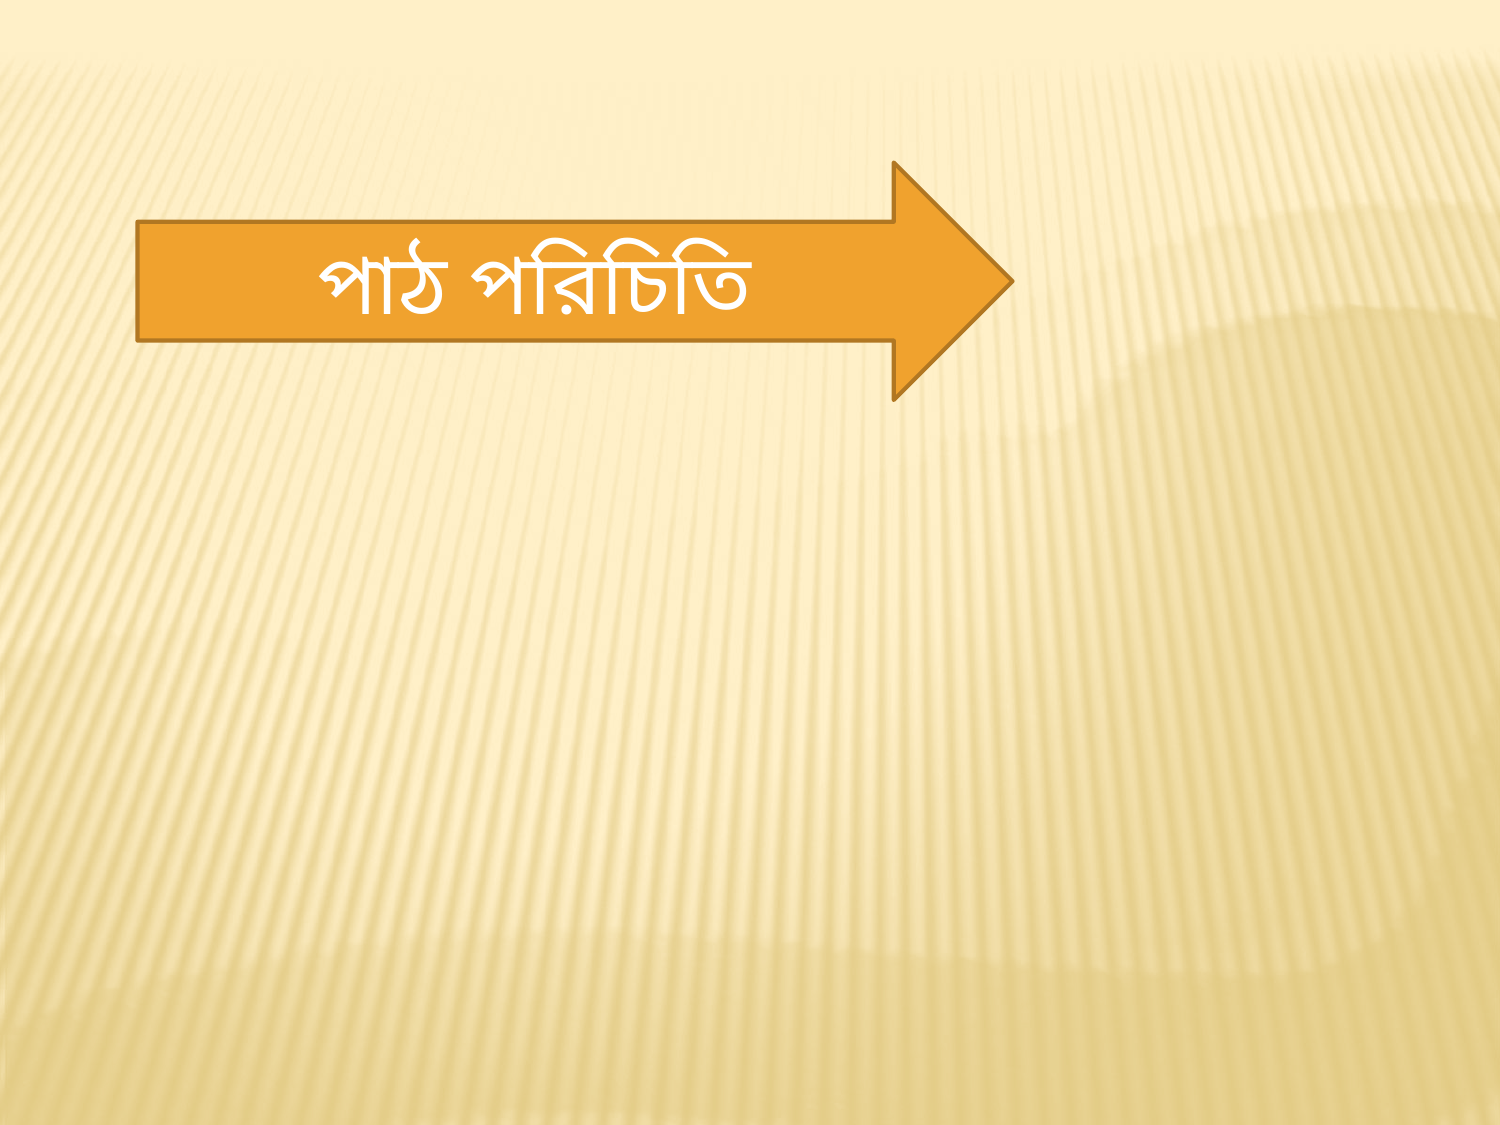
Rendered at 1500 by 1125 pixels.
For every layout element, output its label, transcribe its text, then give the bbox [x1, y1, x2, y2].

text_box পাঠ পরিচিতি [135, 160, 1015, 402]
